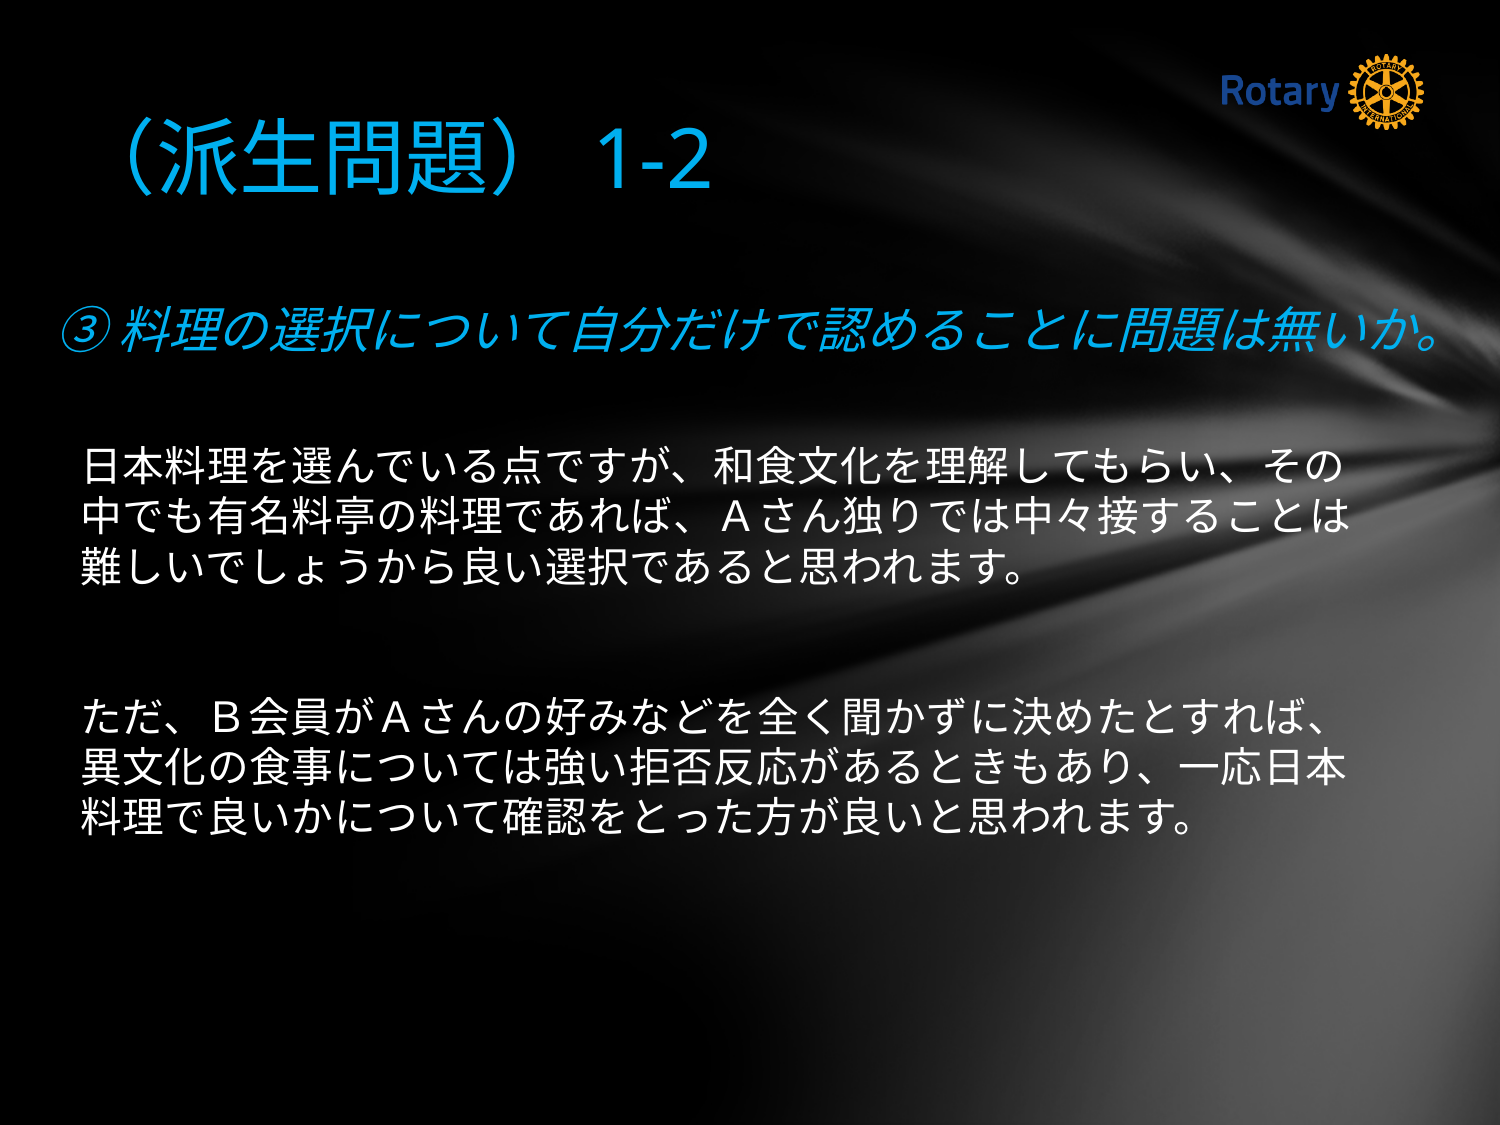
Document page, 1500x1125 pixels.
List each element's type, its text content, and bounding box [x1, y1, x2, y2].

list 日本料理を選んでいる点ですが、和食文化を理解してもらい、その中でも有名料亭の料理であれば、Ａさん独りでは中々接することは難しいでしょうから良い選択であると思われます。 ただ、Ｂ会員がＡさんの好みなどを全く聞かずに決めたとすれば、異文化の食事については強い拒否反応があるときもあり、一応日本料理で良いかについて確認をとった方が良いと思われます。 [64, 432, 1395, 906]
list ③料理の選択について自分だけで認めることに問題は無いか。 [41, 290, 1447, 375]
title （派生問題）1-2 [57, 37, 1318, 213]
picture [1222, 54, 1424, 131]
